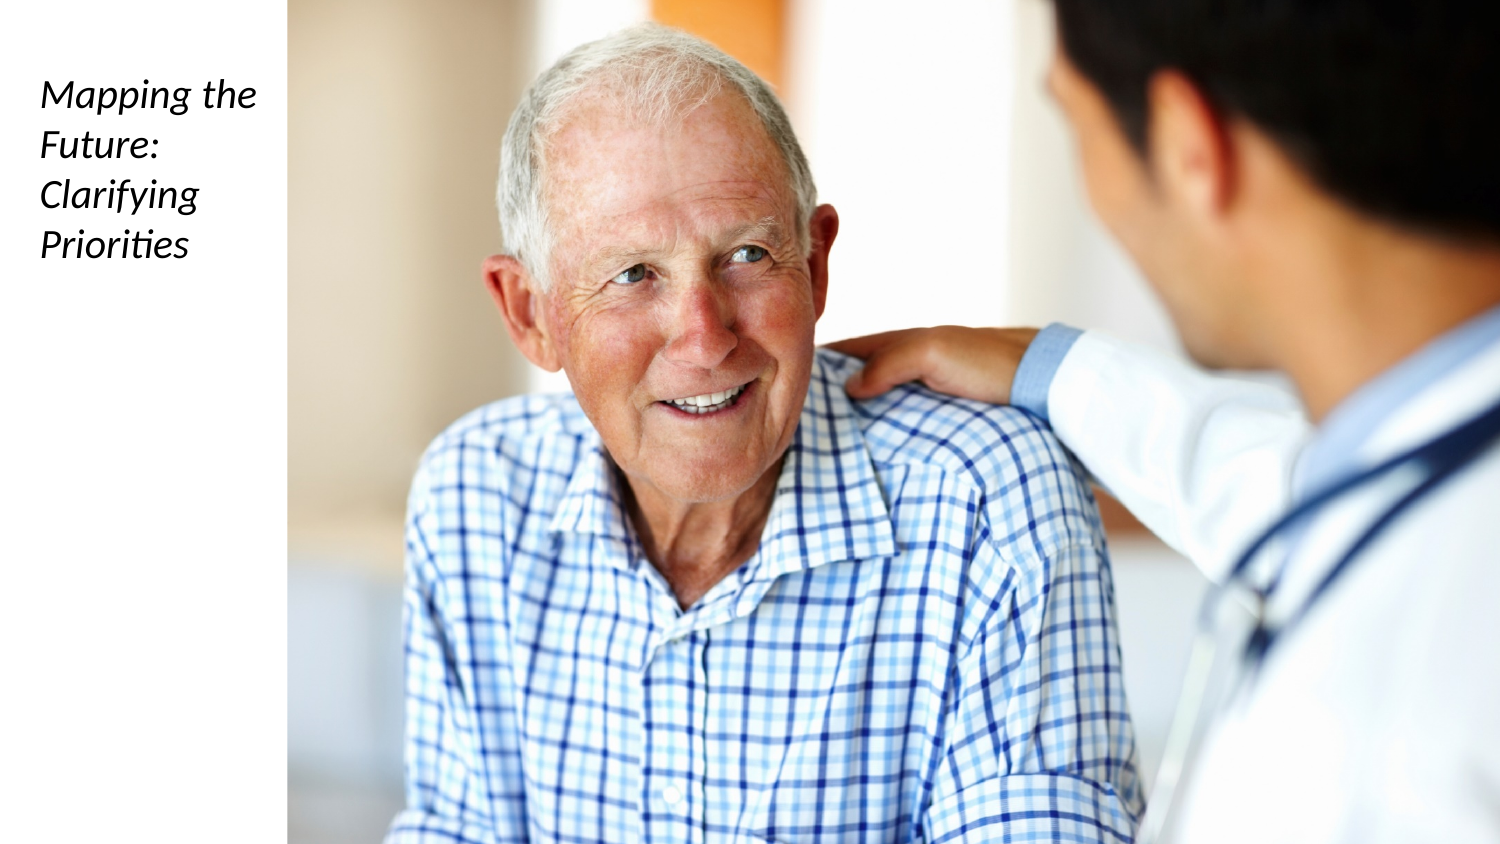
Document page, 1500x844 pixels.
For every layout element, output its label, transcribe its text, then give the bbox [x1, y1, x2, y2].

text_box Mapping the Future: Clarifying Priorities [24, 59, 287, 275]
picture [287, 0, 1500, 844]
